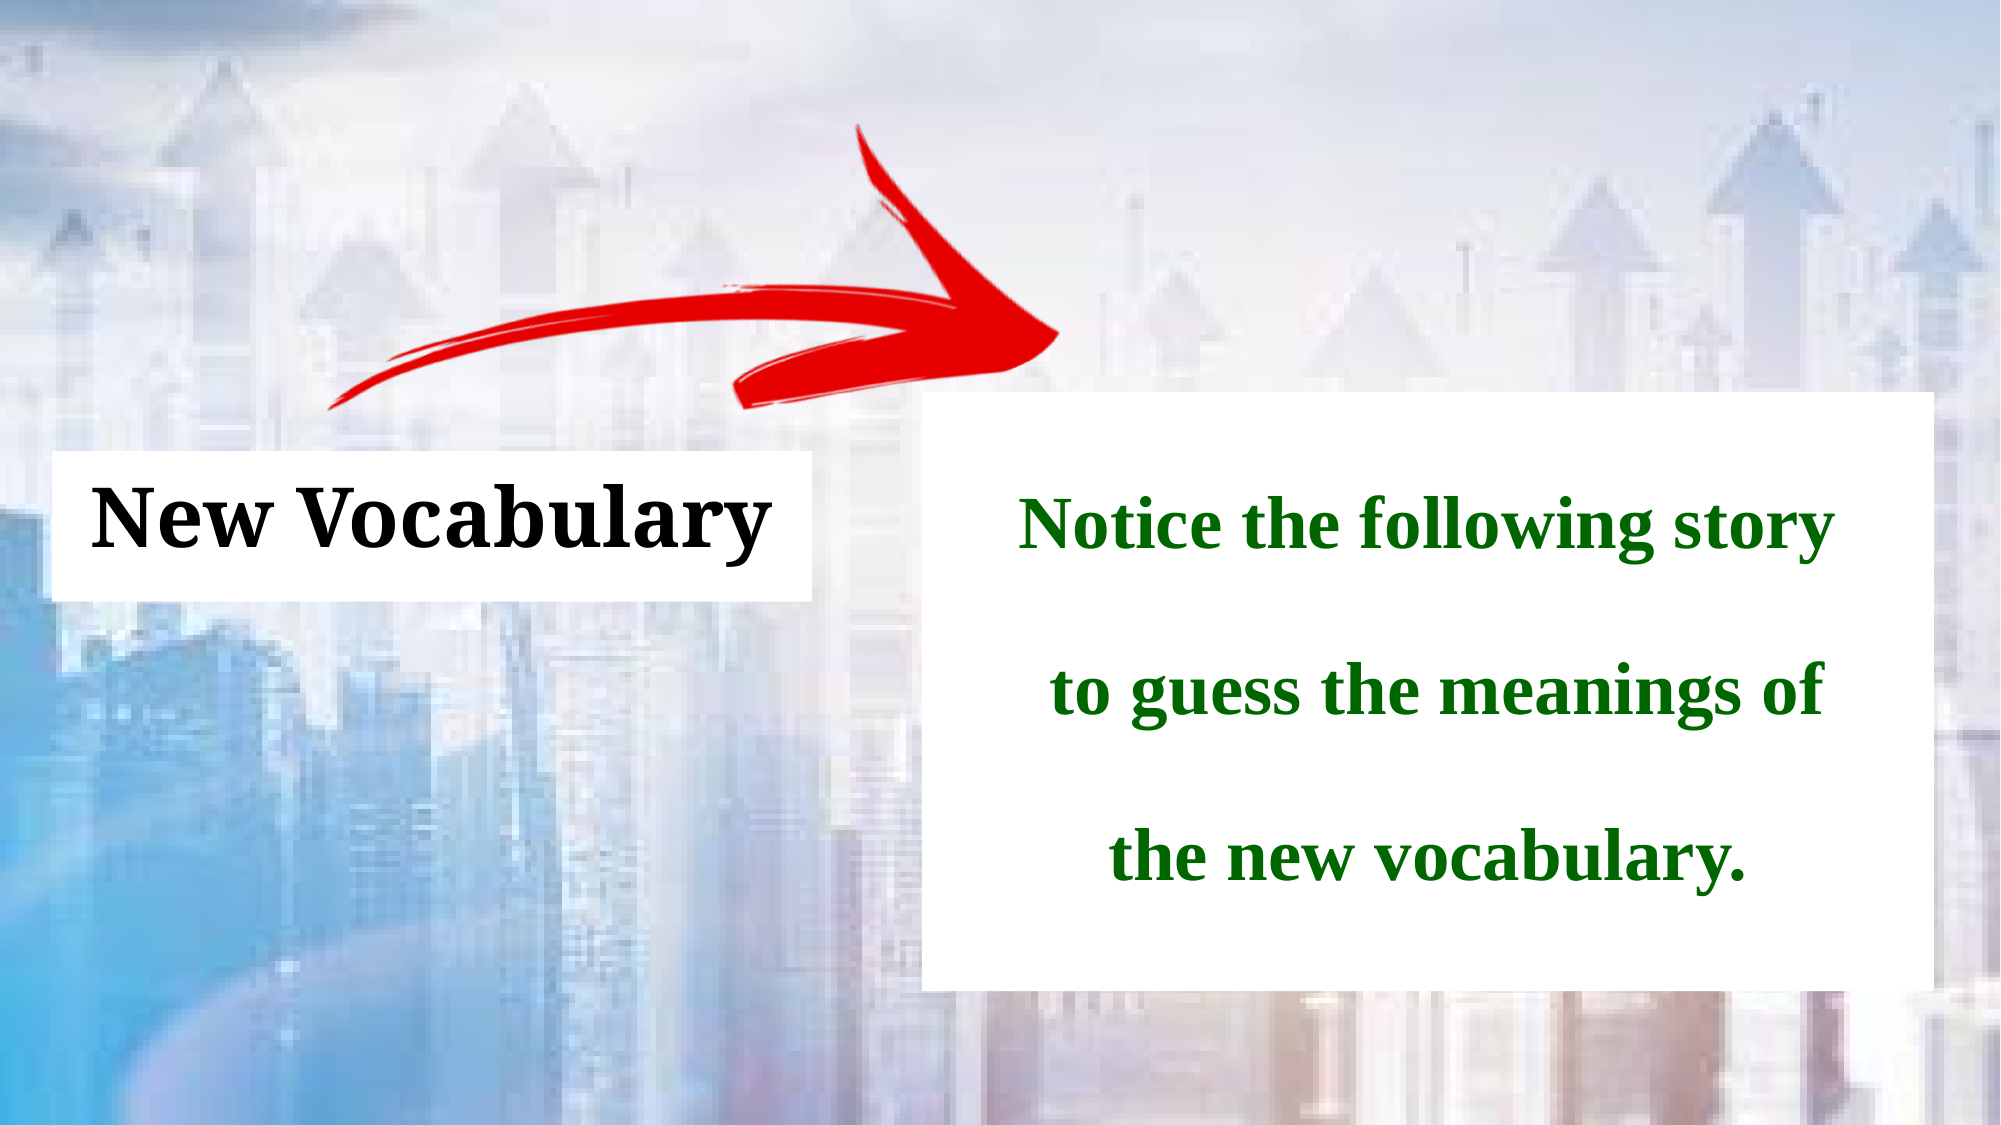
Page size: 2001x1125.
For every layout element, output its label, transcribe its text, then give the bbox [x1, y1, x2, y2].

text_box New Vocabulary [52, 451, 412, 602]
picture [0, 0, 2001, 1125]
text_box New Vocabulary [499, 502, 813, 602]
text_box Notice the following story to guess the meanings of the new vocabulary. [921, 391, 1934, 992]
